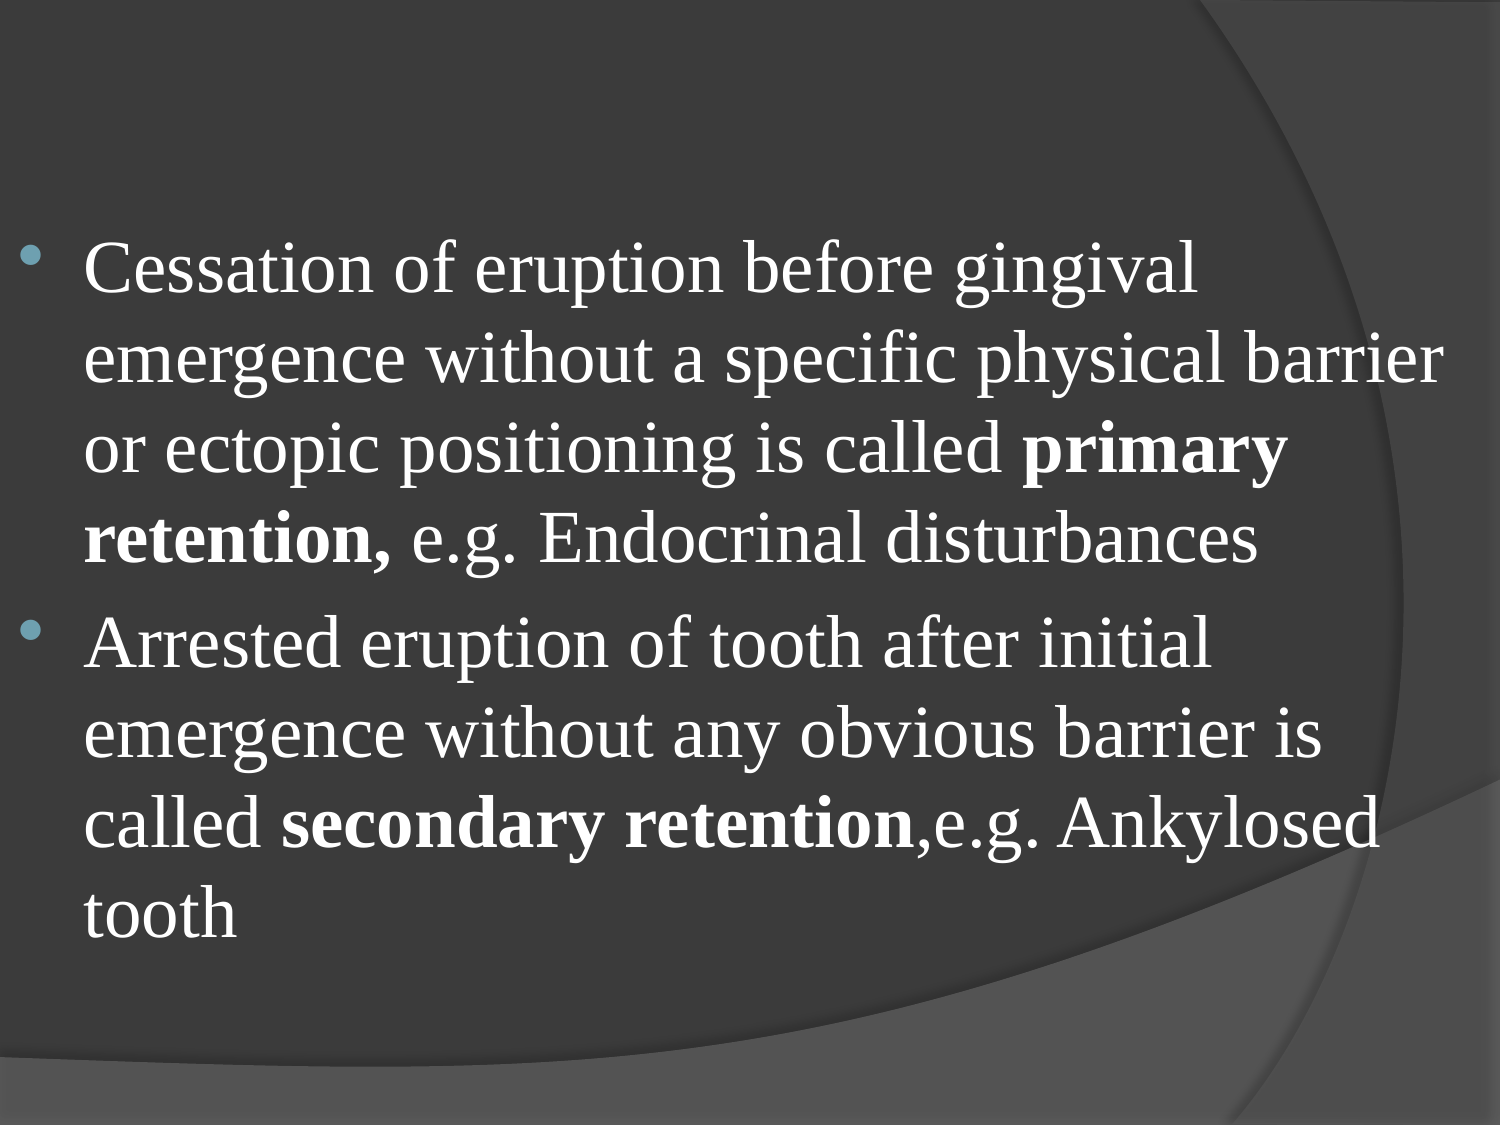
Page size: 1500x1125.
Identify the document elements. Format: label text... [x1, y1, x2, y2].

list Cessation of eruption before gingival emergence without a specific physical barrier or ectopic positioning is called primary retention, e.g. Endocrinal disturbances Arrested eruption of tooth after initial emergence without any obvious barrier is called secondary retention,e.g. Ankylosed tooth [0, 0, 1500, 1125]
